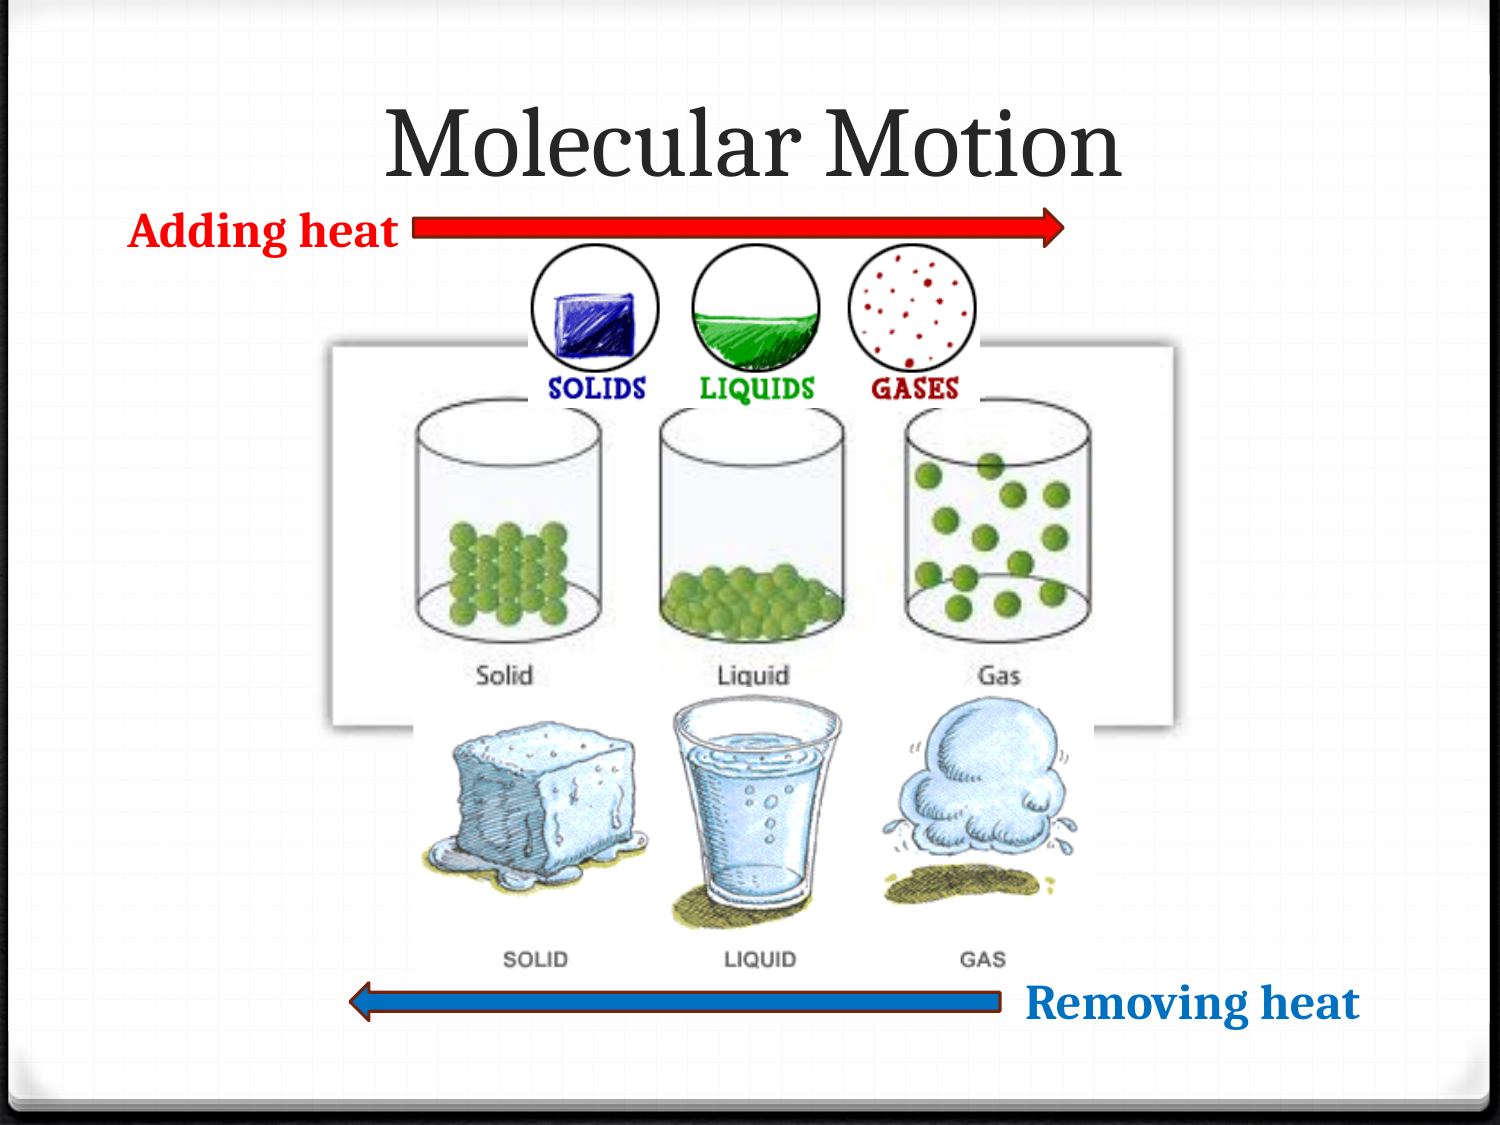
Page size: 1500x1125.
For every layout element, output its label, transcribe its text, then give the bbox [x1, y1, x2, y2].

title Molecular Motion [182, 37, 1326, 235]
text_box [411, 207, 1065, 248]
text_box Adding heat [112, 189, 1050, 265]
picture [0, 0, 1500, 1125]
text_box Removing heat [200, 962, 1375, 1038]
text_box [348, 981, 409, 1023]
